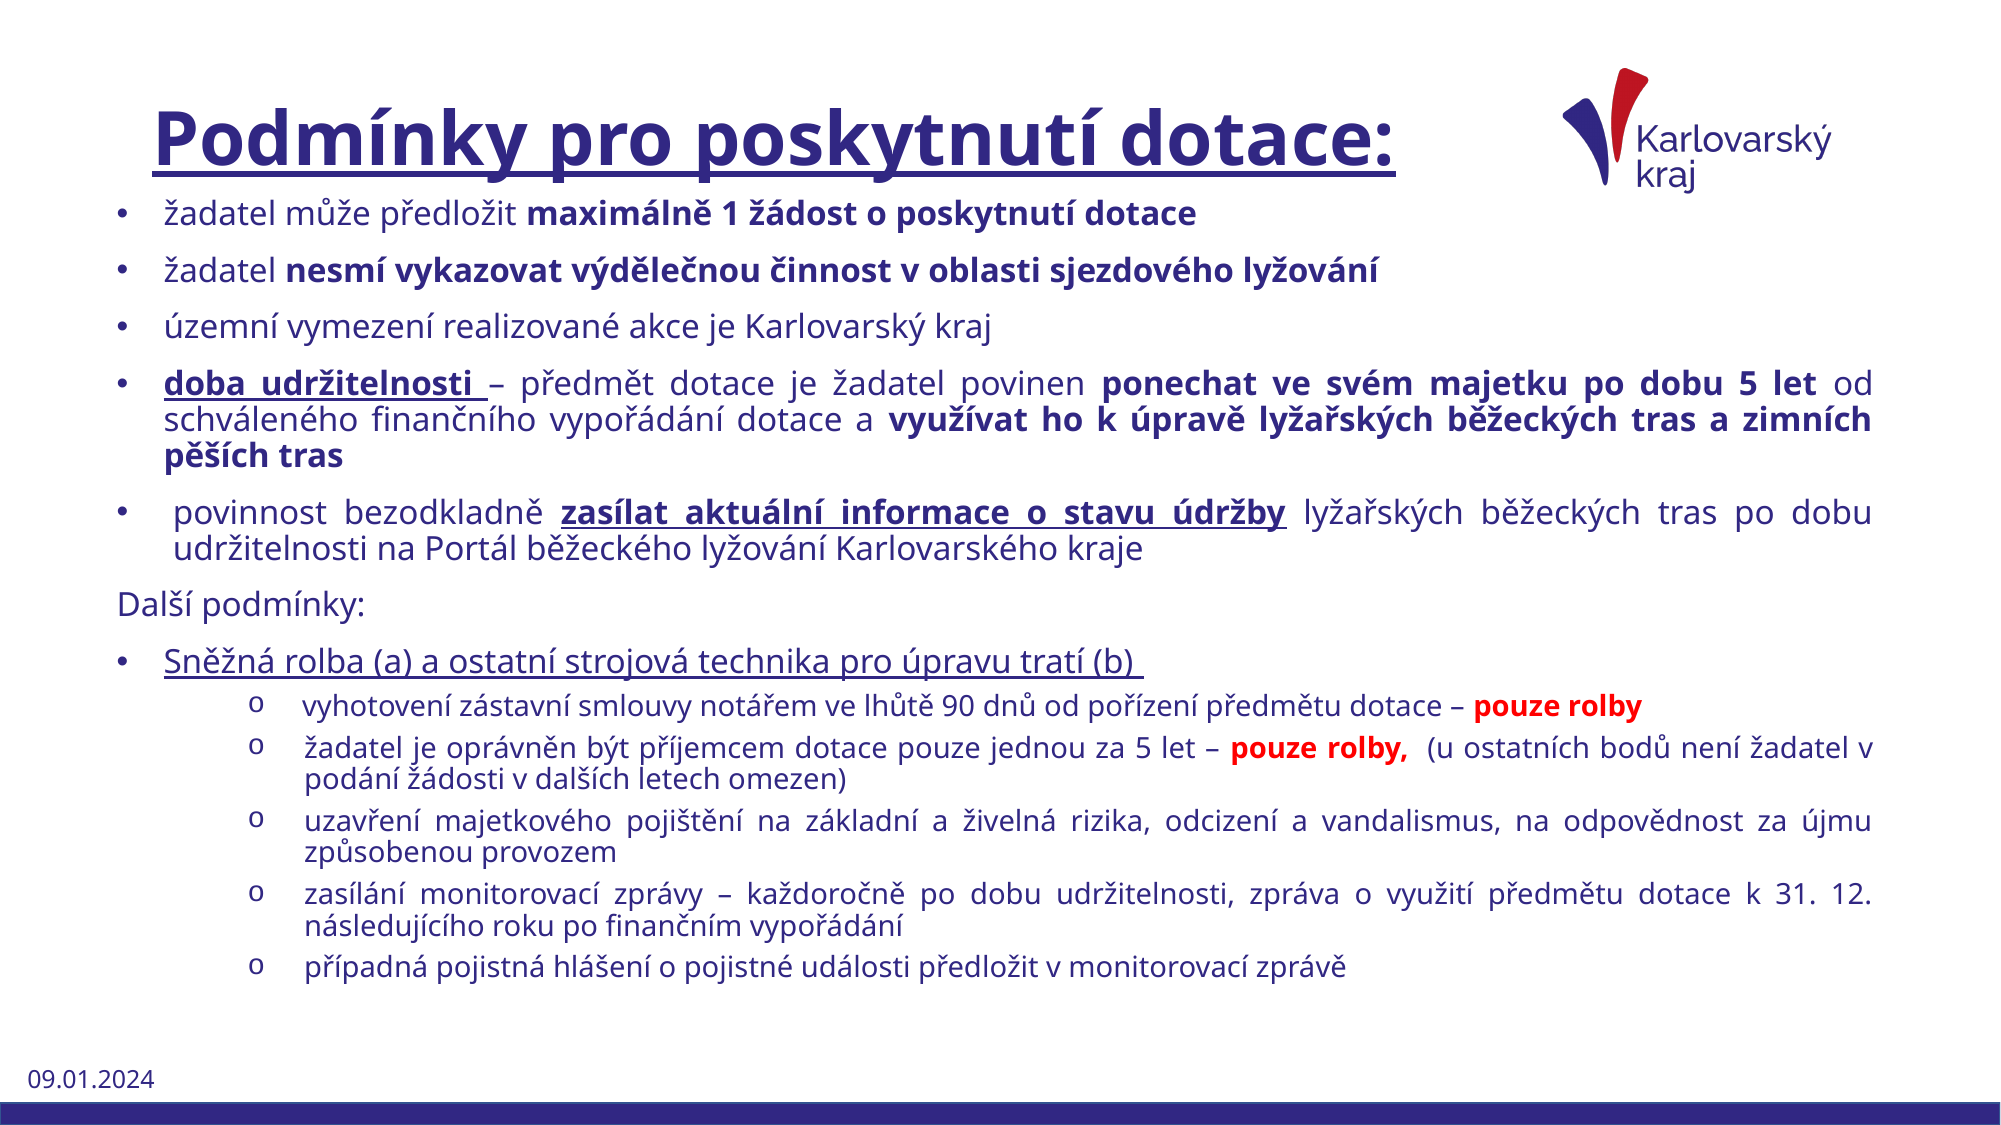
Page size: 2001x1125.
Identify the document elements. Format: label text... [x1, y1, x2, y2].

list žadatel může předložit maximálně 1 žádost o poskytnutí dotace žadatel nesmí vykazovat výdělečnou činnost v oblasti sjezdového lyžování územní vymezení realizované akce je Karlovarský kraj doba udržitelnosti – předmět dotace je žadatel povinen ponechat ve svém majetku po dobu 5 let od schváleného finančního vypořádání dotace a využívat ho k úpravě lyžařských běžeckých tras a zimních pěších tras povinnost bezodkladně zasílat aktuální informace o stavu údržby lyžařských běžeckých tras po dobu udržitelnosti na Portál běžeckého lyžování Karlovarského kraje Další podmínky: Sněžná rolba (a) a ostatní strojová technika pro úpravu tratí (b) vyhotovení zástavní smlouvy notářem ve lhůtě 90 dnů od pořízení předmětu dotace – pouze rolby žadatel je oprávněn být příjemcem dotace pouze jednou za 5 let – pouze rolby, (u ostatních bodů není žadatel v podání žádosti v dalších letech omezen) uzavření majetkového pojištění na základní a živelná rizika, odcizení a vandalismus, na odpovědnost za újmu způsobenou provozem zasílání monitorovací zprávy – každoročně po dobu udržitelnosti, zpráva o využití předmětu dotace k 31. 12. následujícího roku po finančním vypořádání případná pojistná hlášení o pojistné události předložit v monitorovací zprávě [101, 189, 1889, 1125]
picture [1529, 43, 1862, 189]
title Podmínky pro poskytnutí dotace: [137, 101, 1514, 190]
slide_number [12, 1048, 463, 1109]
